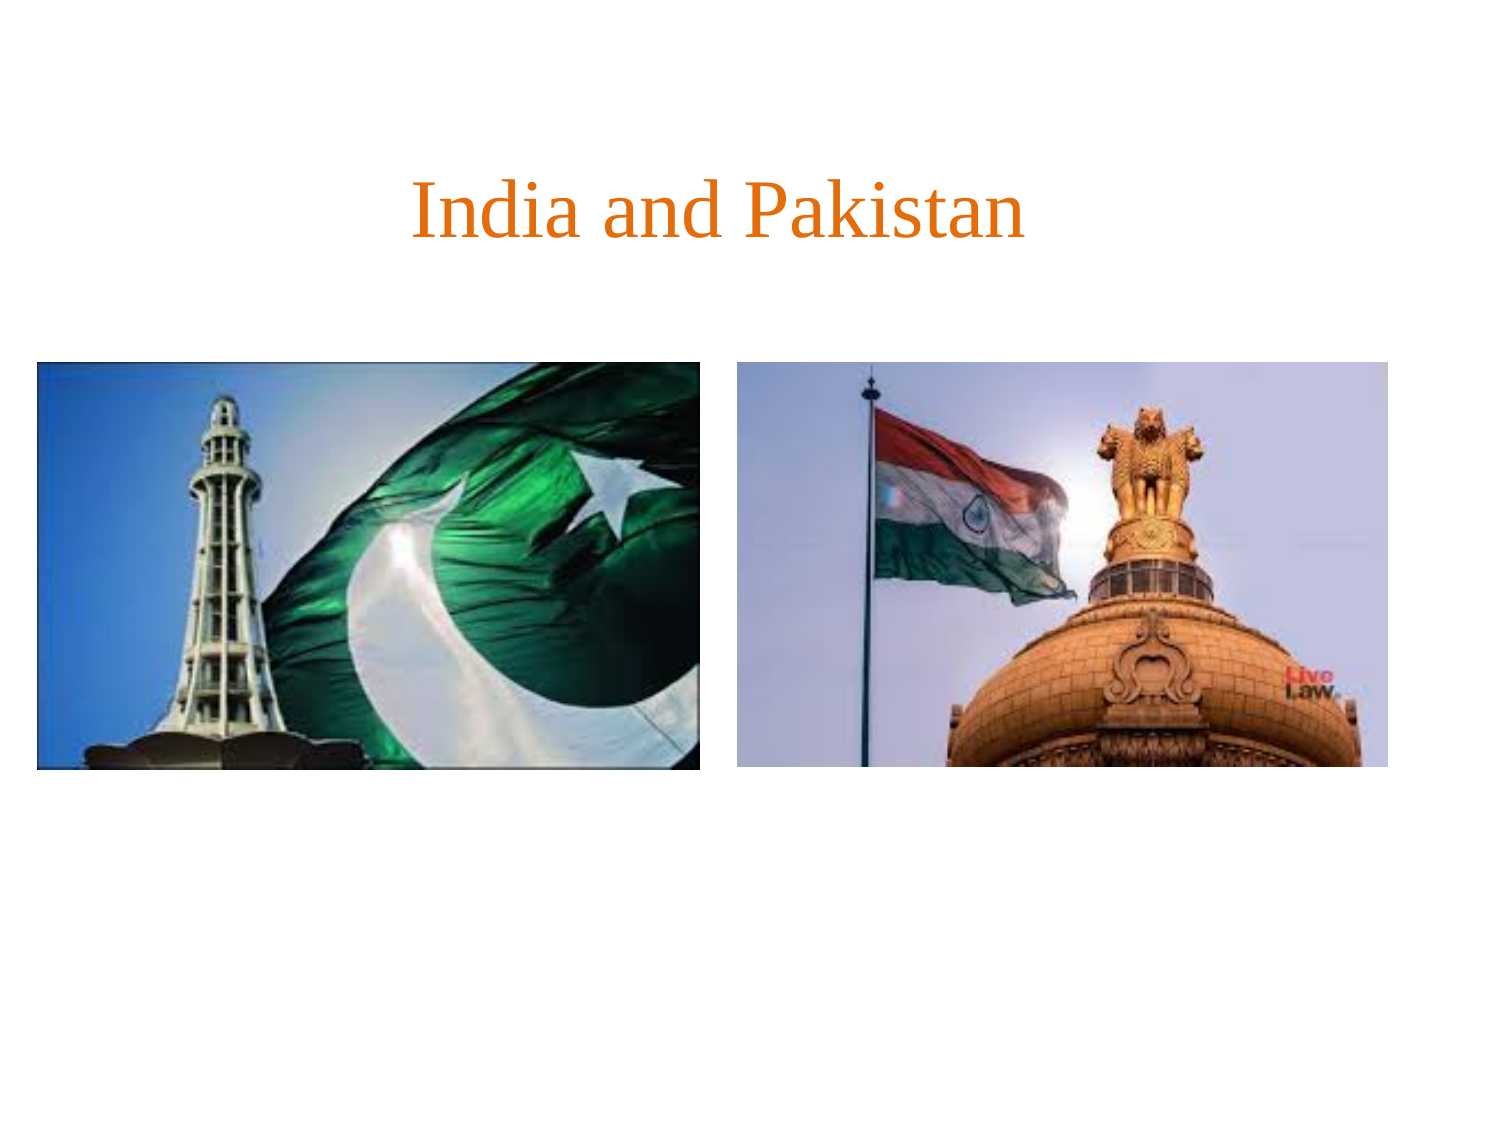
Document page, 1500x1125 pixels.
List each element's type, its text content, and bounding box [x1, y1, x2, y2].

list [37, 362, 701, 770]
title India and Pakistan [12, 45, 1425, 363]
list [737, 362, 1388, 767]
